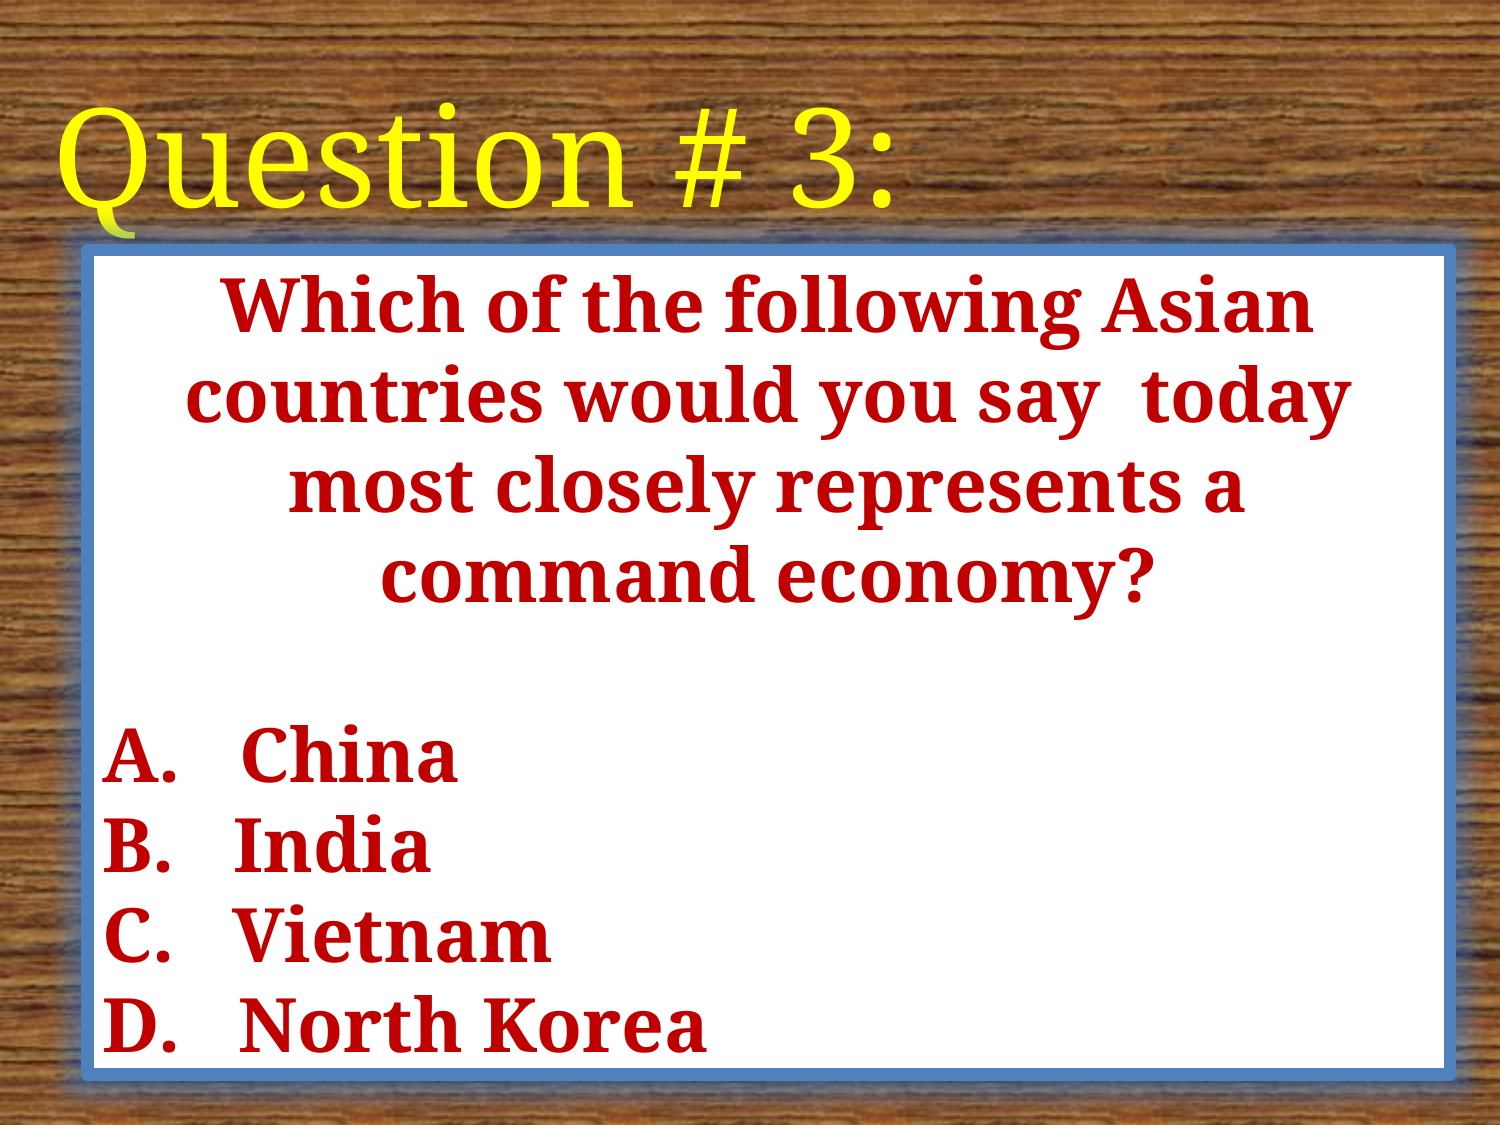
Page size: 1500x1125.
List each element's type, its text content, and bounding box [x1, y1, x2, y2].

picture [0, 0, 1500, 1125]
text_box Which of the following Asian countries would you say today most closely represents a command economy? A. China B. India C. Vietnam D. North Korea [85, 248, 1452, 1077]
text_box Question # 3: [37, 62, 1013, 243]
